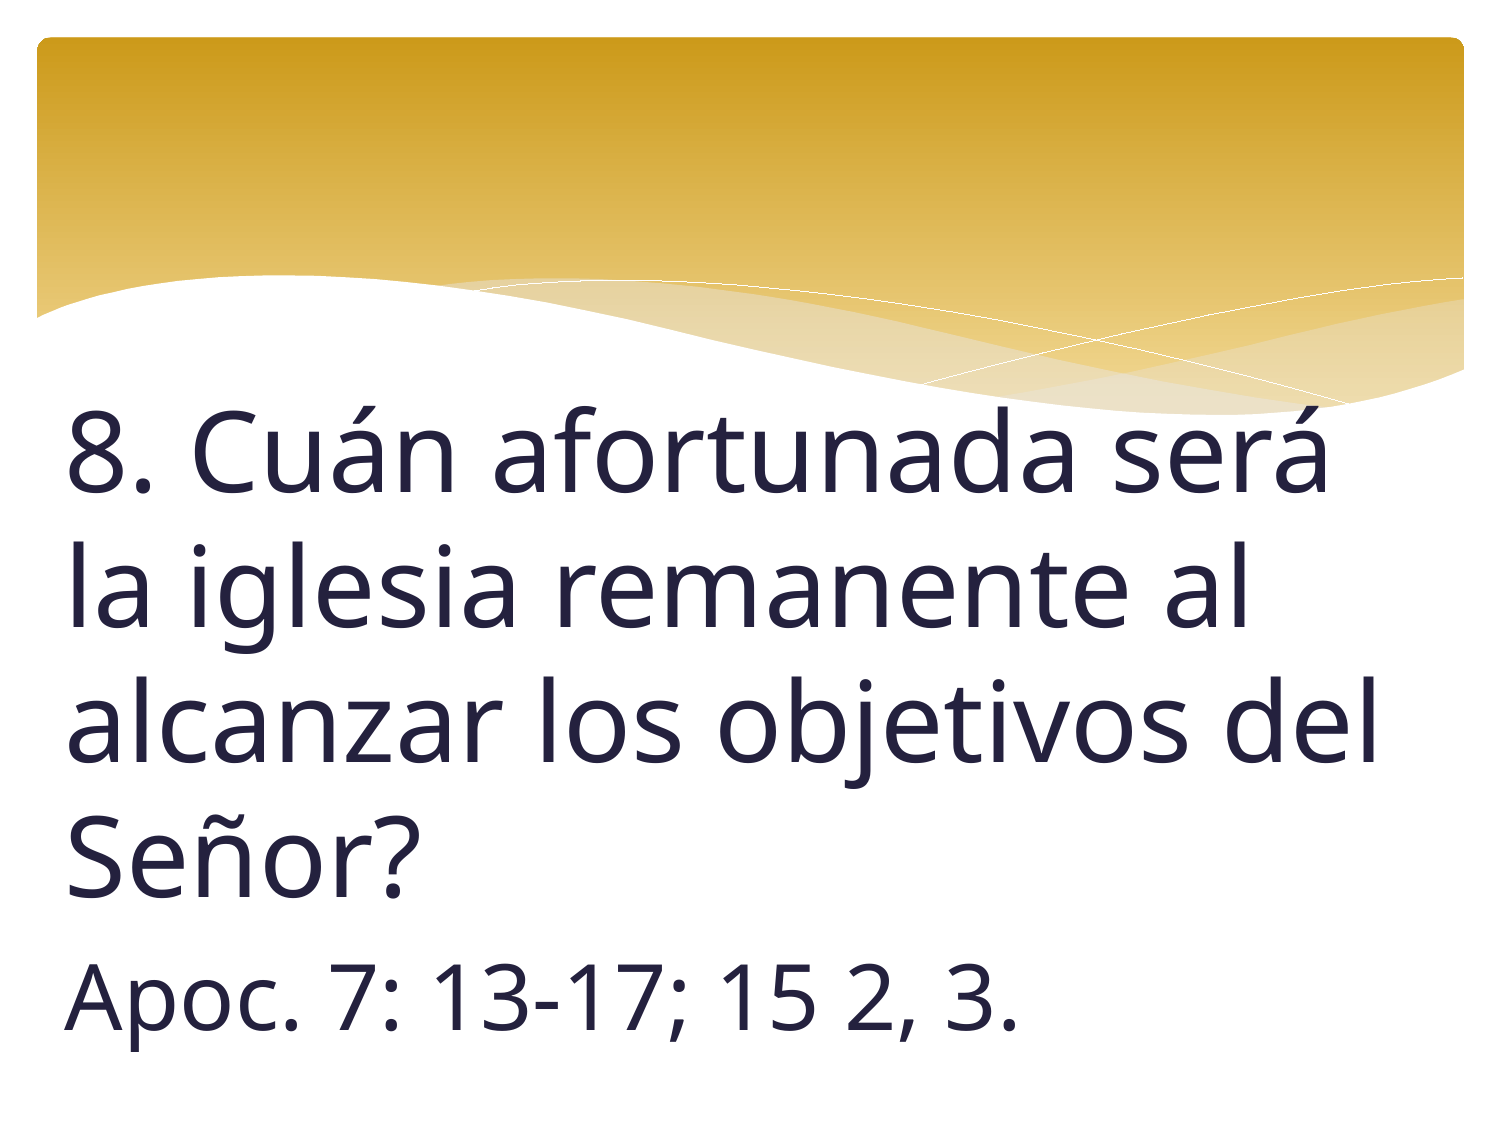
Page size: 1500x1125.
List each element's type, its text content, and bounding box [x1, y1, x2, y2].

list 8. Cuán afortunada será la iglesia remanente al alcanzar los objetivos del Señor? Apoc. 7: 13-17; 15 2, 3. [49, 372, 1463, 939]
